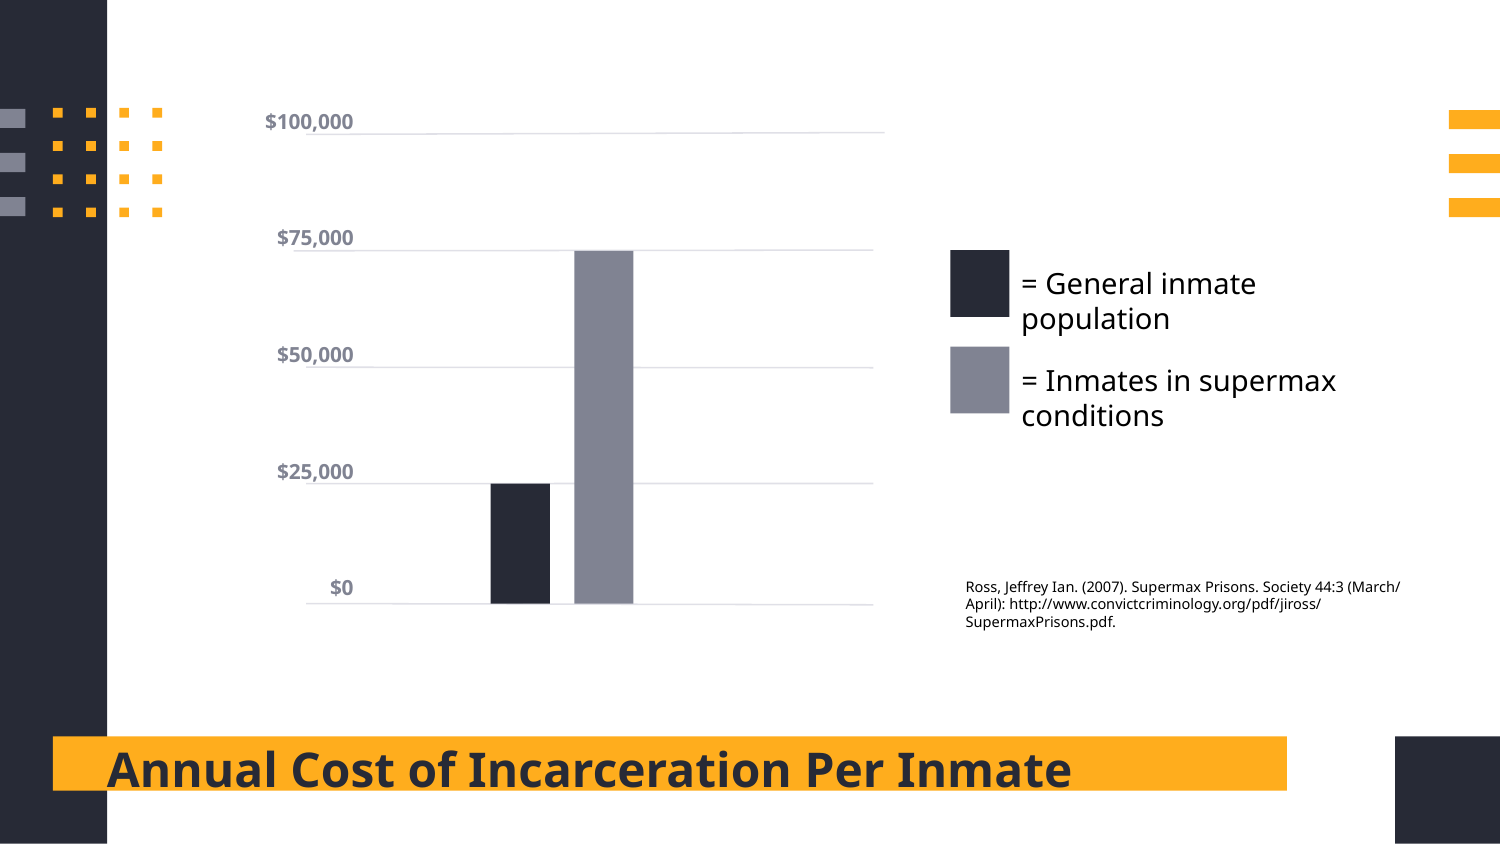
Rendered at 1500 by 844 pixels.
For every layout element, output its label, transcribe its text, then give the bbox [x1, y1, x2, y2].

list Annual Cost of Incarceration Per Inmate [106, 736, 1288, 791]
text_box = Inmates in supermax conditions [1006, 347, 1463, 447]
text_box [574, 491, 634, 601]
text_box $100,000 $75,000 $50,000 $25,000 $0 [265, 108, 354, 606]
text_box [950, 250, 1006, 317]
text_box = General inmate population [1006, 250, 1391, 347]
text_box [574, 377, 634, 482]
text_box [490, 491, 550, 601]
text_box Ross, Jeffrey Ian. (2007). Supermax Prisons. Society 44:3 (March/ April): http://www.convictcriminology.org/pdf/jiross/ SupermaxPrisons.pdf. [950, 562, 1447, 646]
text_box [574, 259, 634, 365]
slide_number [1395, 736, 1500, 844]
text_box [950, 346, 1006, 414]
